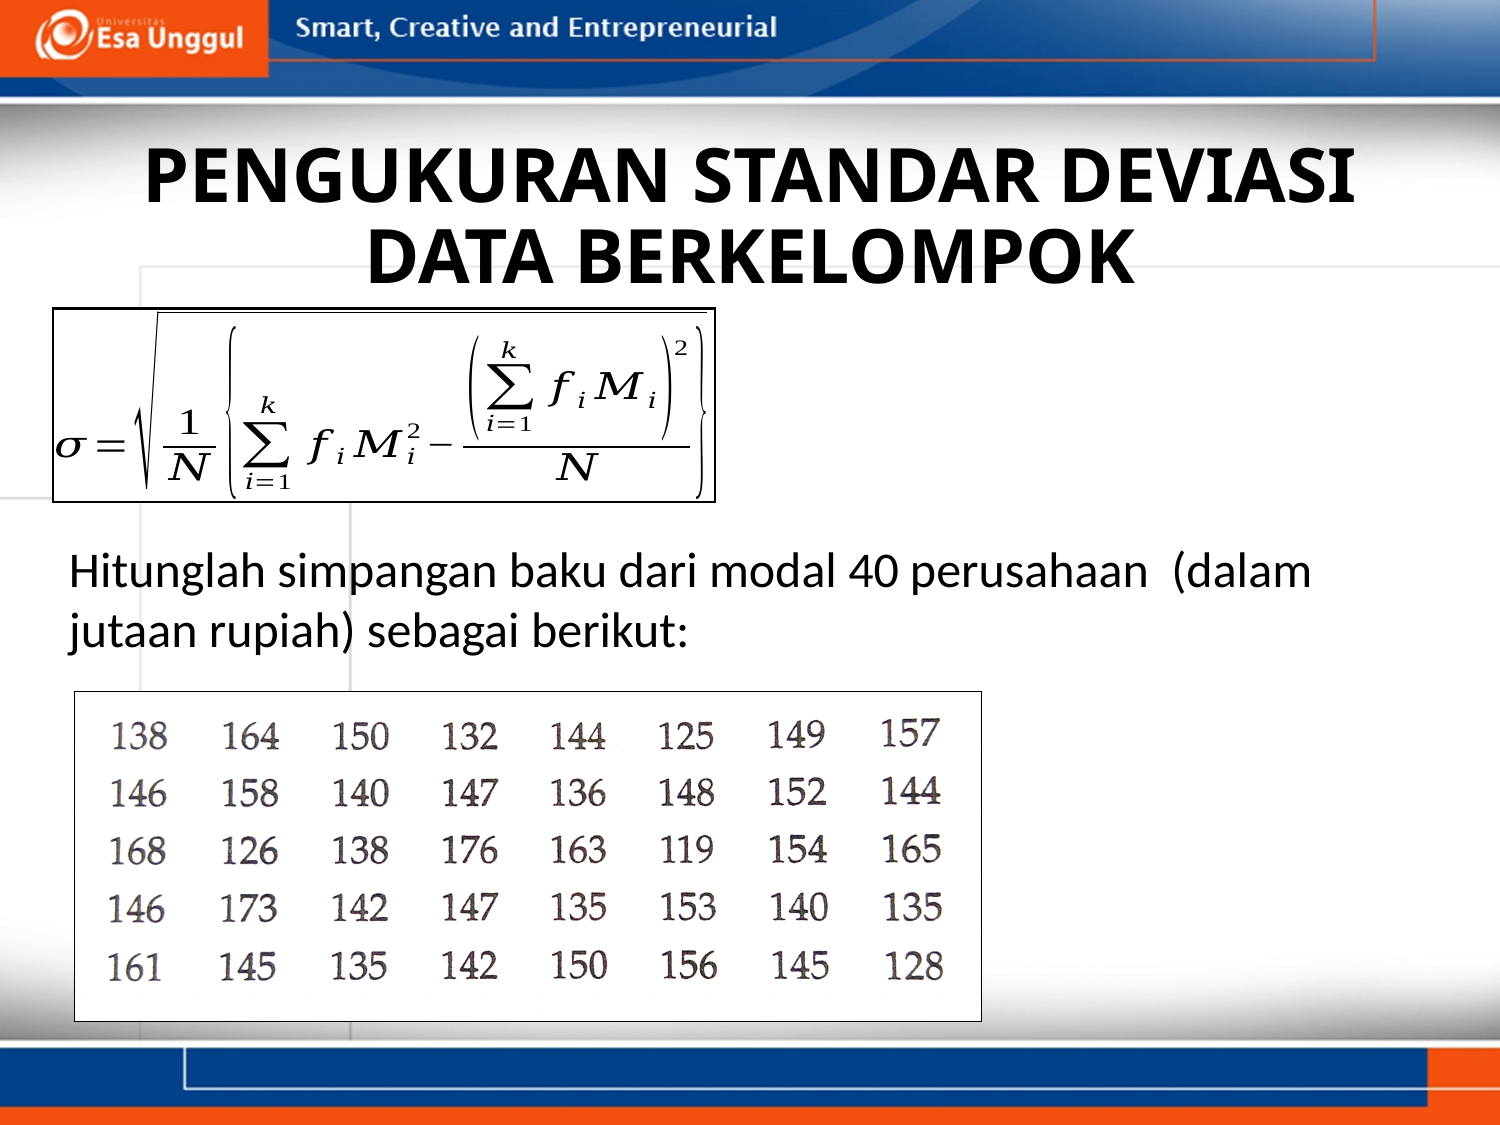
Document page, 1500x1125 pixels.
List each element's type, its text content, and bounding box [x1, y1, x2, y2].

picture [694, 692, 981, 1021]
picture [75, 692, 363, 1021]
text_box Hitunglah simpangan baku dari modal 40 perusahaan (dalam jutaan rupiah) sebagai berikut: [54, 530, 363, 665]
picture [0, 298, 1500, 1125]
title PENGUKURAN STANDAR DEVIASI DATA BERKELOMPOK [0, 138, 1500, 298]
text_box Hitunglah simpangan baku dari modal 40 perusahaan (dalam jutaan rupiah) sebagai berikut: [694, 530, 1462, 665]
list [363, 403, 694, 1125]
picture [0, 0, 1500, 138]
